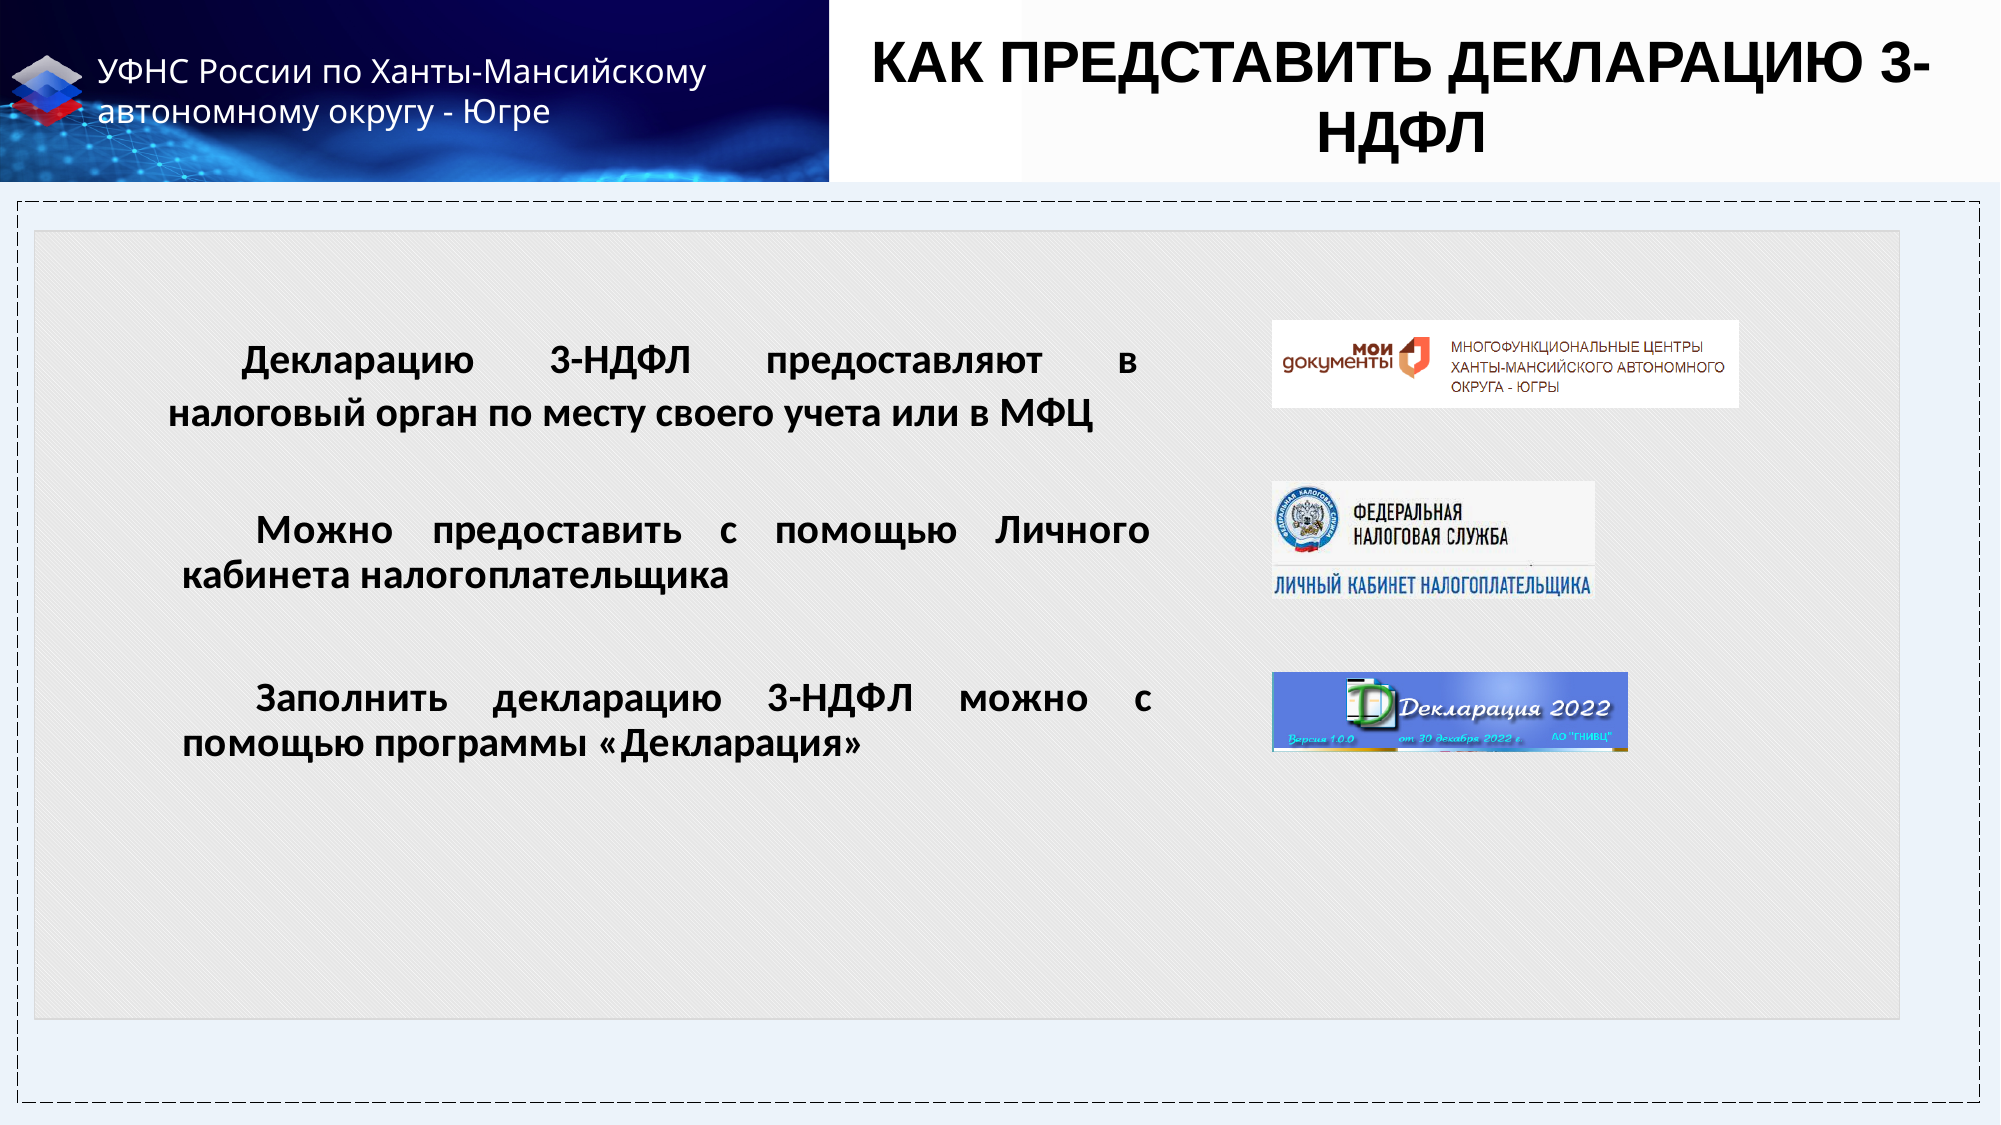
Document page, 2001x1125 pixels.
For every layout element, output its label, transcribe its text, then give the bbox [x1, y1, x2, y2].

picture [1272, 672, 1628, 752]
text_box КАК ПРЕДСТАВИТЬ ДЕКЛАРАЦИЮ 3-НДФЛ [849, 12, 1954, 177]
picture [1272, 320, 1739, 408]
picture [1272, 481, 1595, 599]
picture [0, 0, 830, 182]
text_box [17, 201, 1980, 1103]
chart [33, 229, 1901, 1020]
